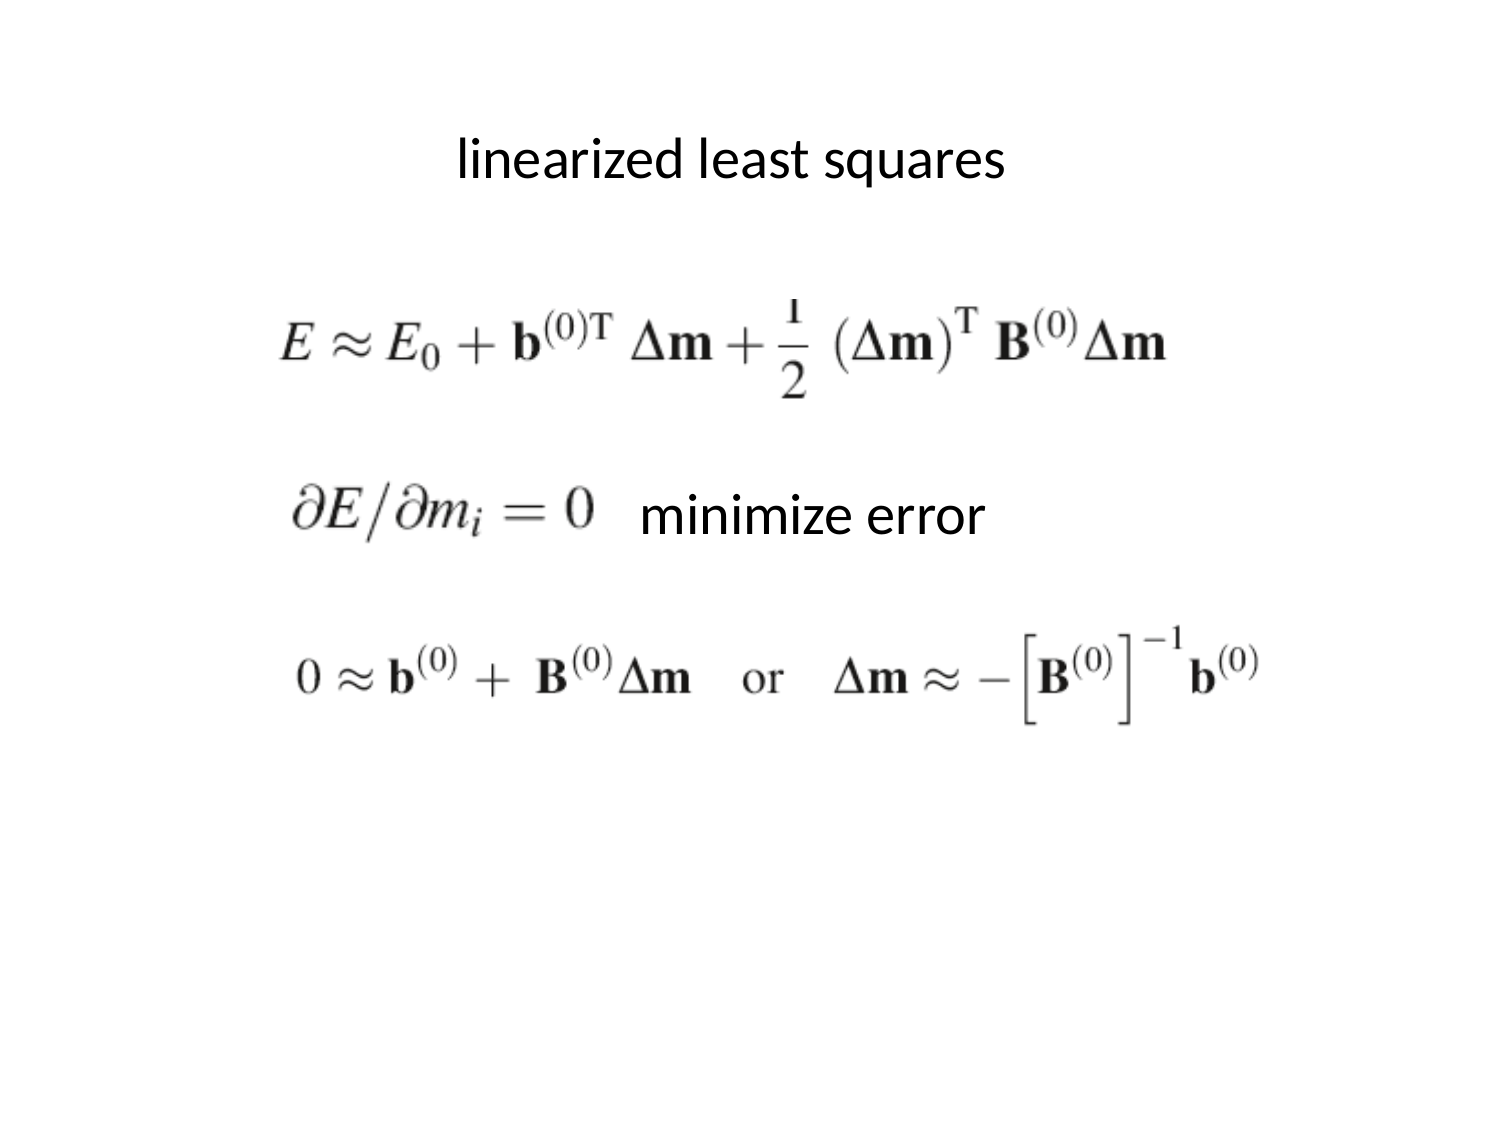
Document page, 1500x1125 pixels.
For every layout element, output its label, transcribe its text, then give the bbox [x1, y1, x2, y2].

text_box minimize error [624, 468, 1038, 554]
picture [262, 587, 1284, 763]
picture [287, 473, 607, 551]
text_box linearized least squares [199, 112, 1263, 198]
picture [237, 299, 1201, 413]
